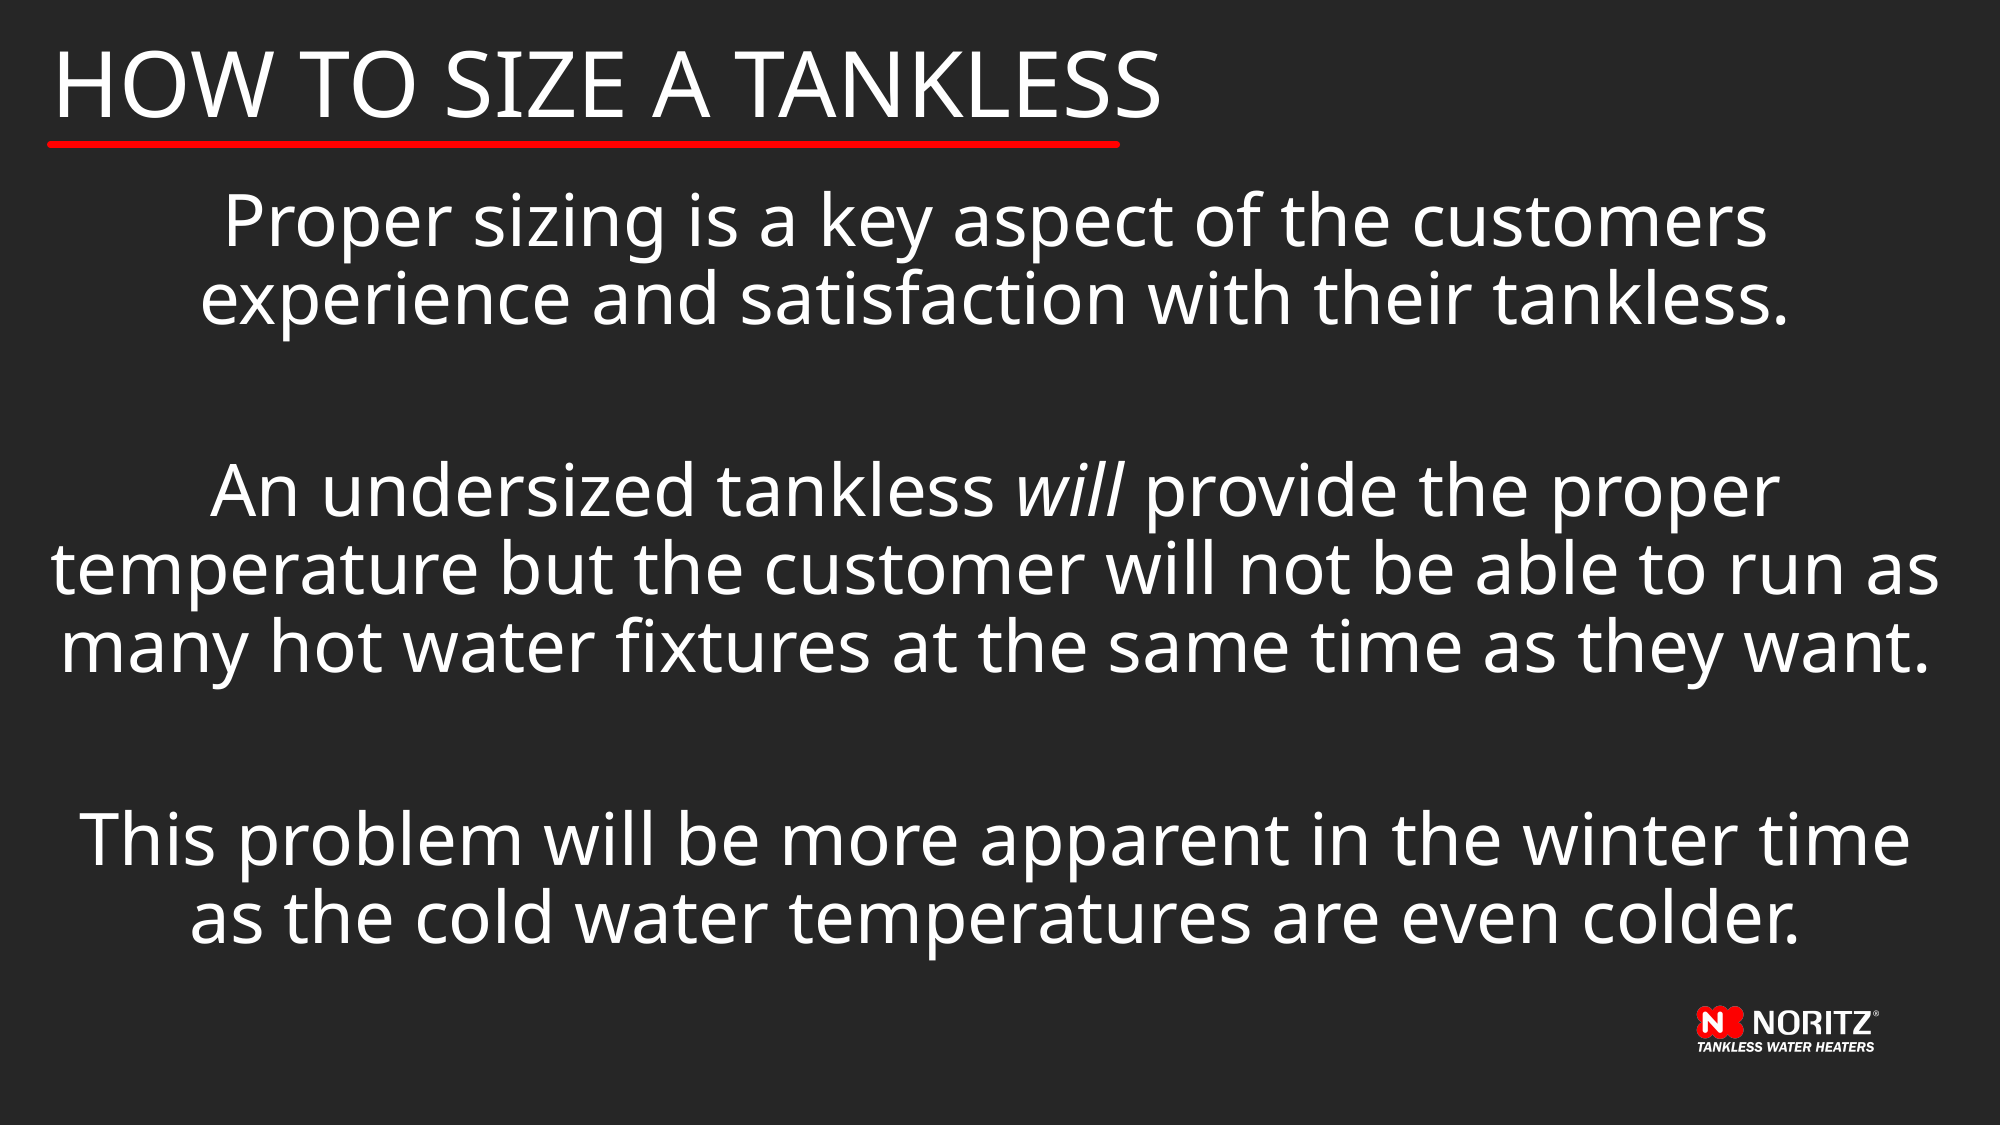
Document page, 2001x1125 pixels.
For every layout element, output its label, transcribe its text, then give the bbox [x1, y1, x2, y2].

text_box Proper sizing is a key aspect of the customers experience and satisfaction with their tankless. An undersized tankless will provide the proper temperature but the customer will not be able to run as many hot water fixtures at the same time as they want. This problem will be more apparent in the winter time as the cold water temperatures are even colder. [20, 176, 1972, 1014]
text_box HOW TO SIZE A TANKLESS [36, 17, 1615, 159]
picture [1691, 952, 1882, 1099]
